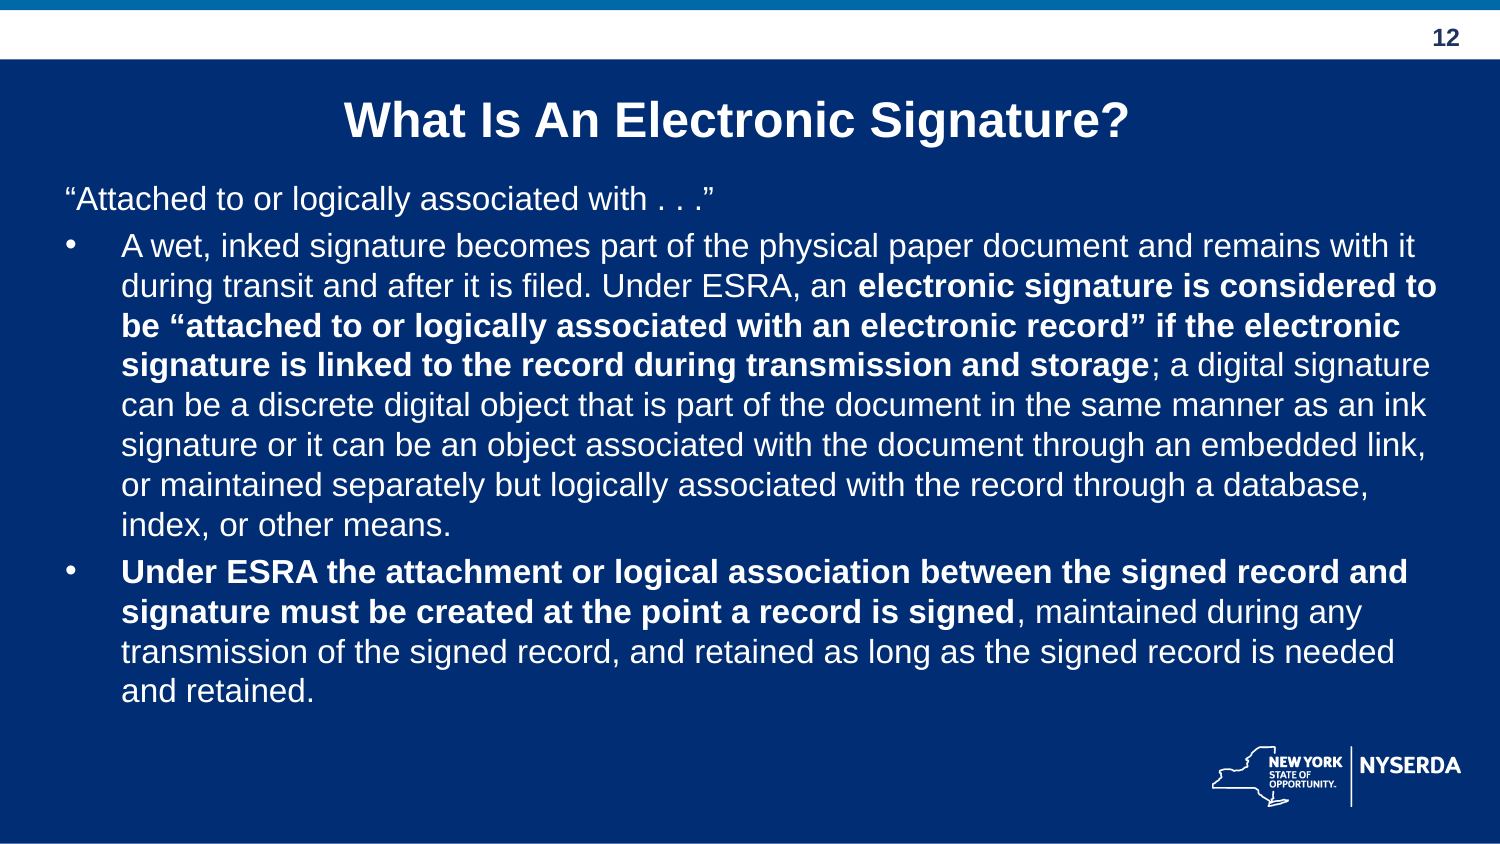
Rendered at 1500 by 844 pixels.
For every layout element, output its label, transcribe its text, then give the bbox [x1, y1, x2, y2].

title What Is An Electronic Signature? [50, 46, 1425, 169]
picture [1212, 746, 1461, 807]
list “Attached to or logically associated with . . .” A wet, inked signature becomes part of the physical paper document and remains with it during transit and after it is filed. Under ESRA, an electronic signature is considered to be “attached to or logically associated with an electronic record” if the electronic signature is linked to the record during transmission and storage; a digital signature can be a discrete digital object that is part of the document in the same manner as an ink signature or it can be an object associated with the document through an embedded link, or maintained separately but logically associated with the record through a database, index, or other means. Under ESRA the attachment or logical association between the signed record and signature must be created at the point a record is signed, maintained during any transmission of the signed record, and retained as long as the signed record is needed and retained. [50, 169, 1463, 735]
